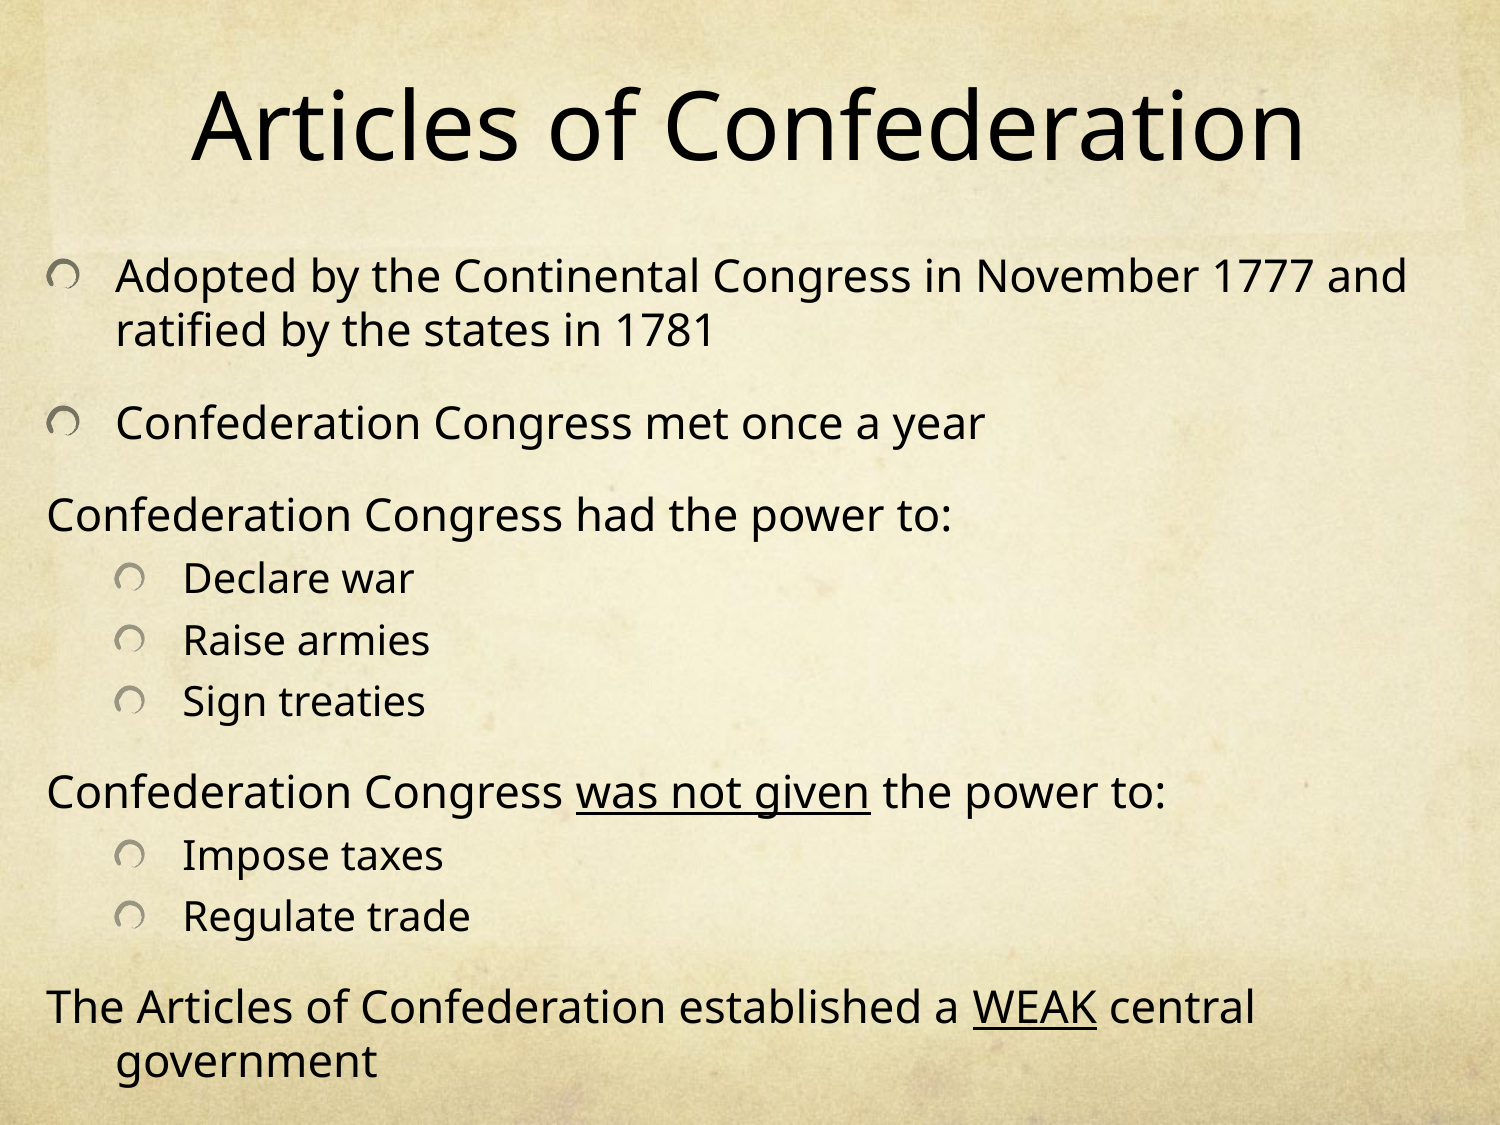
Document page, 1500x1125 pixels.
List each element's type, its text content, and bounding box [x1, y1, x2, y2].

list Adopted by the Continental Congress in November 1777 and ratified by the states in 1781 Confederation Congress met once a year Confederation Congress had the power to: Declare war Raise armies Sign treaties Confederation Congress was not given the power to: Impose taxes Regulate trade The Articles of Confederation established a WEAK central government [31, 239, 1472, 1097]
picture [0, 0, 1500, 1125]
title Articles of Confederation [150, 46, 1350, 198]
